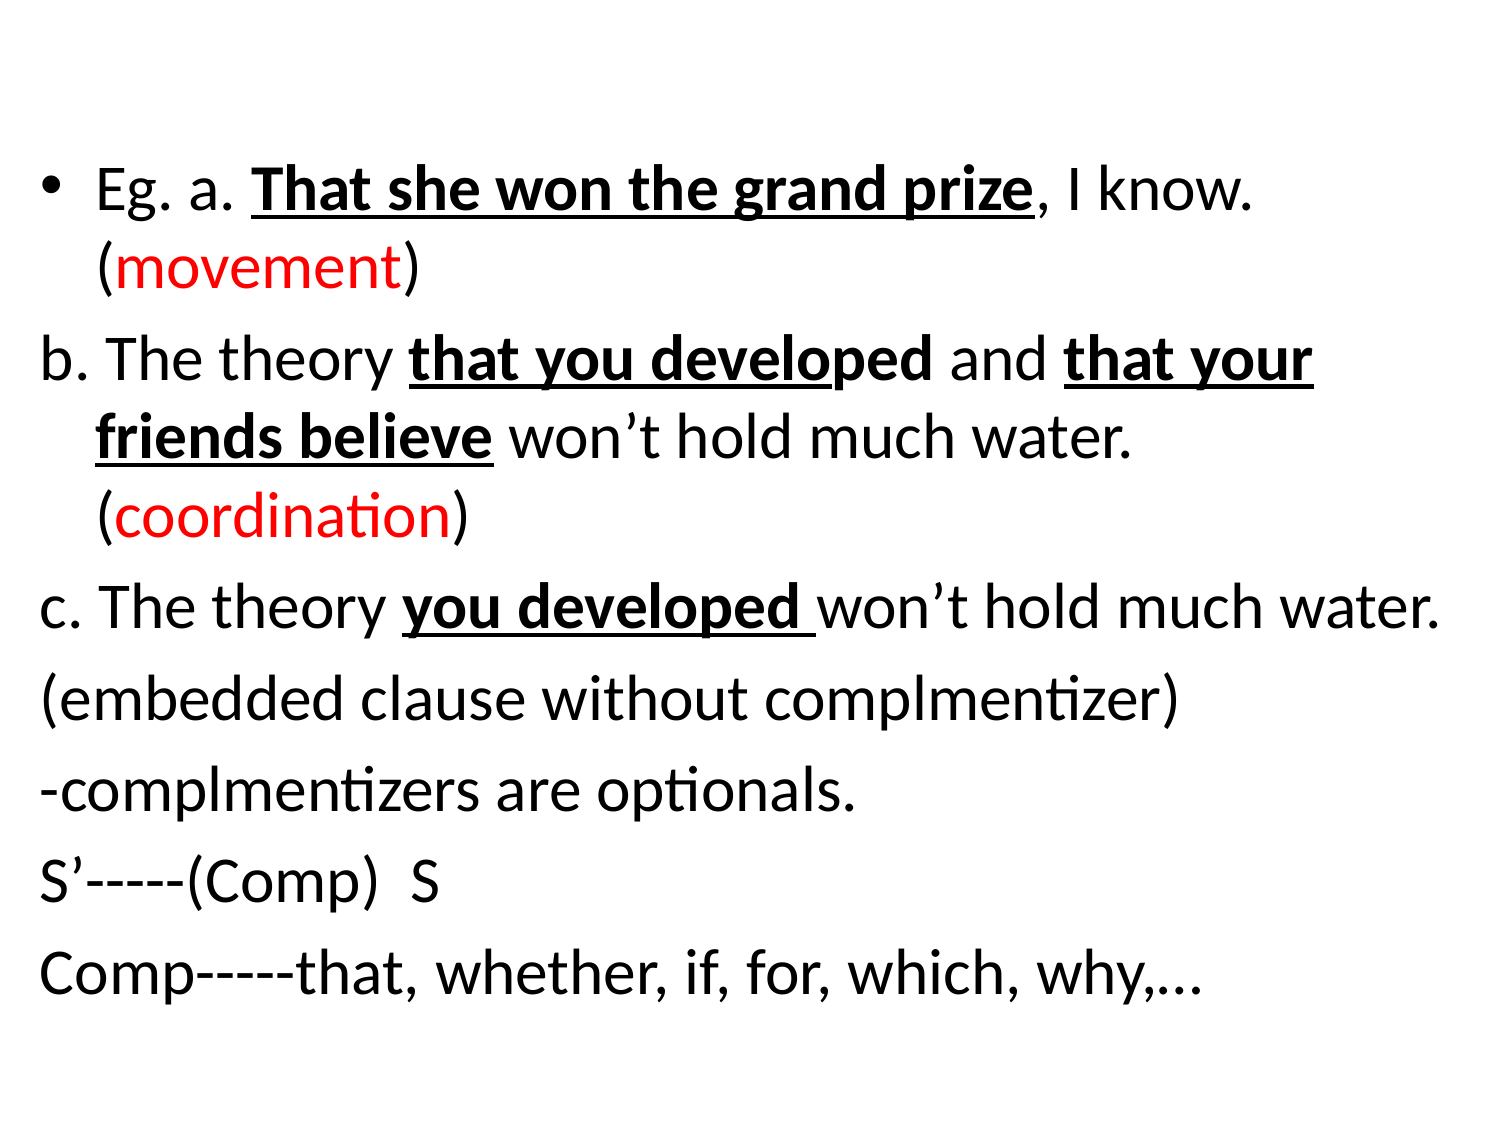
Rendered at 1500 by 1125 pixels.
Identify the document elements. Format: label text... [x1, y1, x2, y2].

list Eg. a. That she won the grand prize, I know. (movement) b. The theory that you developed and that your friends believe won’t hold much water. (coordination) c. The theory you developed won’t hold much water. (embedded clause without complmentizer) -complmentizers are optionals. S’-----(Comp) S Comp-----that, whether, if, for, which, why,… [24, 137, 1463, 1100]
